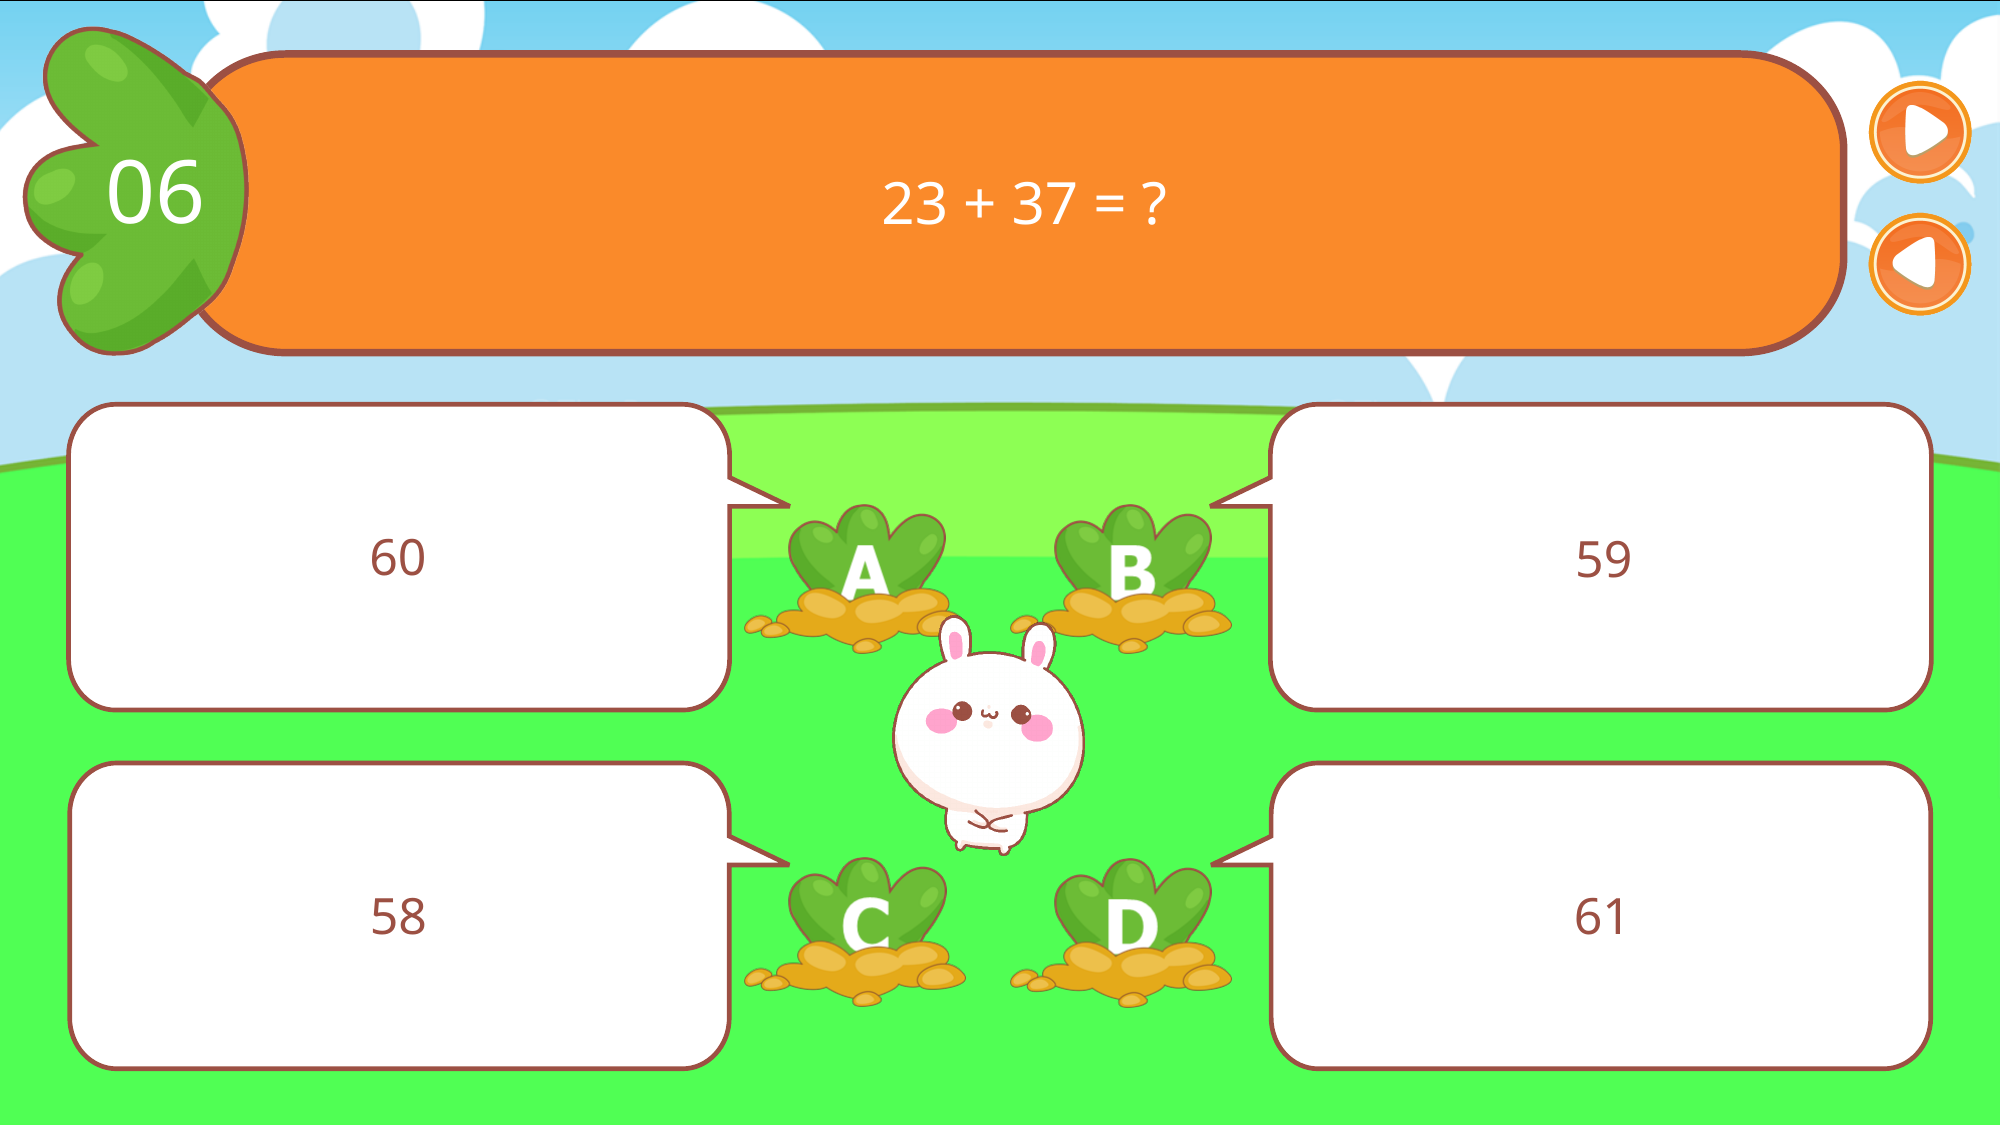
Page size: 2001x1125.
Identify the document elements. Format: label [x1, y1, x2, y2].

text_box [1210, 404, 1935, 711]
text_box [22, 26, 1848, 357]
picture [0, 1, 2000, 1125]
text_box [1211, 762, 1934, 1069]
text_box [67, 762, 790, 1069]
text_box [66, 404, 790, 711]
